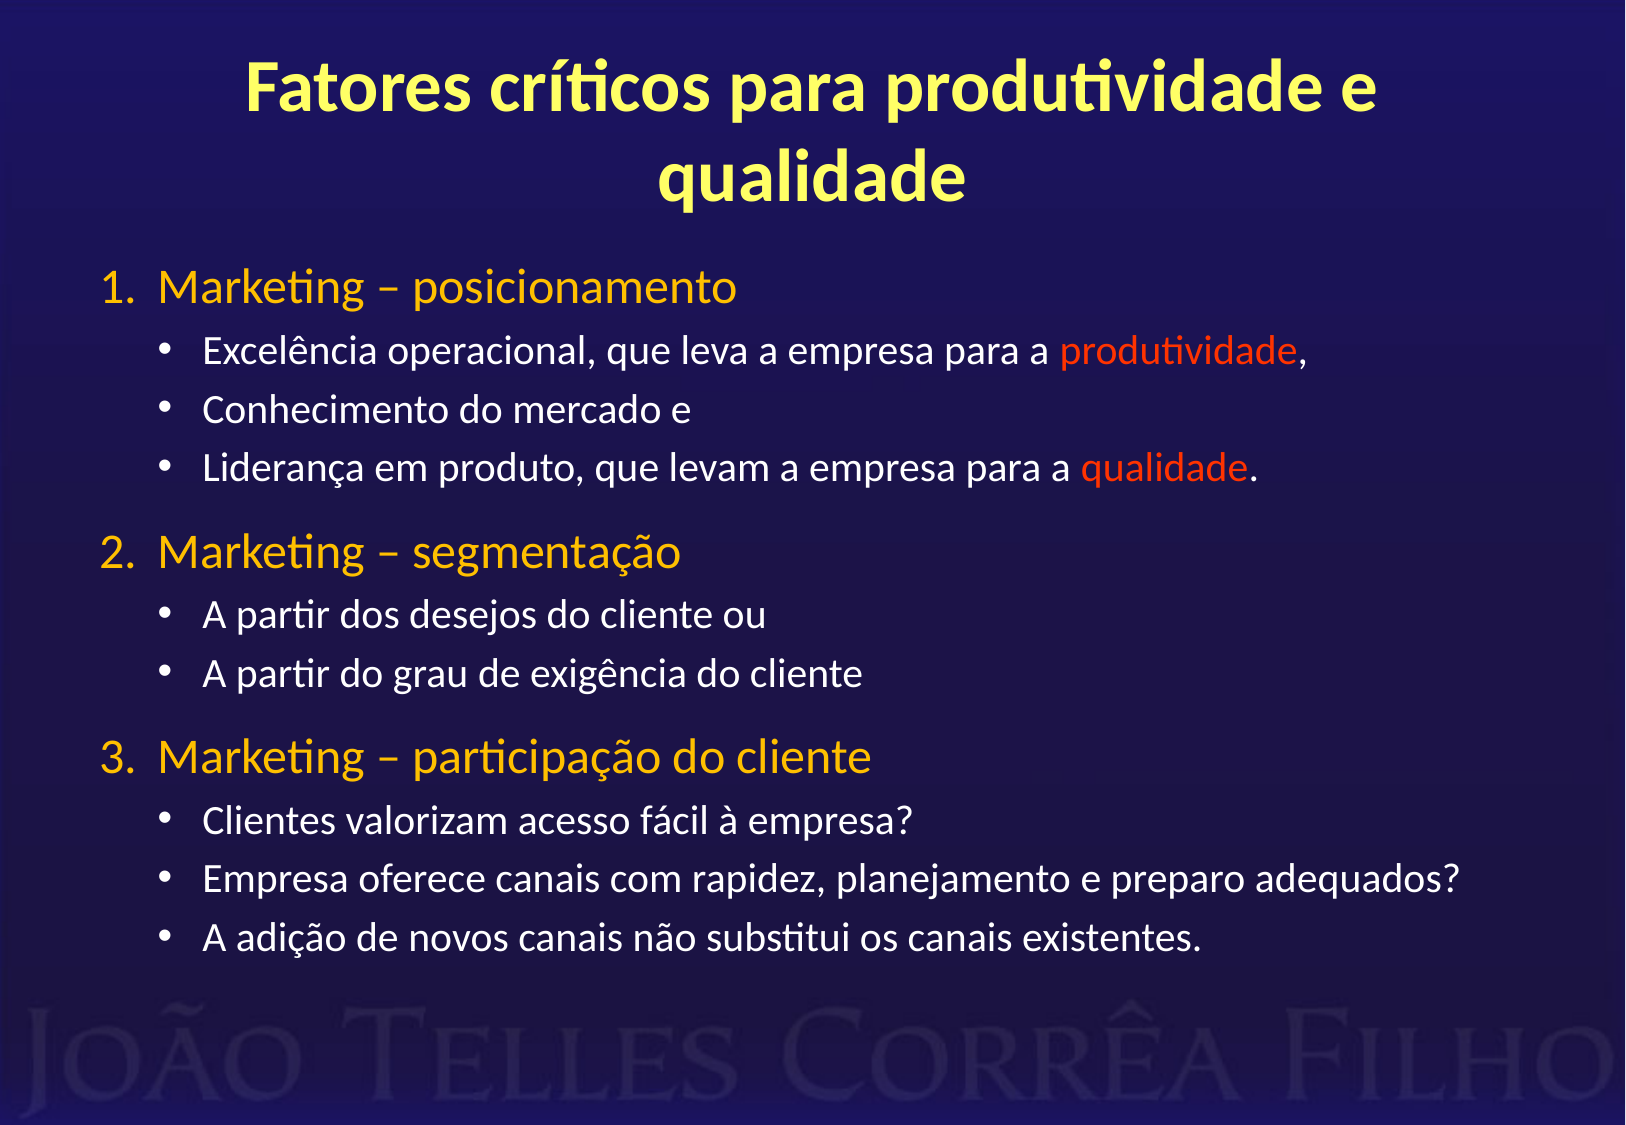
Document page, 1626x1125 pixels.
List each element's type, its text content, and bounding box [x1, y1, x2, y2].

picture [0, 0, 1626, 1125]
text_box Marketing – posicionamento Excelência operacional, que leva a empresa para a produtividade, Conhecimento do mercado e Liderança em produto, que levam a empresa para a qualidade. Marketing – segmentação A partir dos desejos do cliente ou A partir do grau de exigência do cliente Marketing – participação do cliente Clientes valorizam acesso fácil à empresa? Empresa oferece canais com rapidez, planejamento e preparo adequados? A adição de novos canais não substitui os canais existentes. [84, 243, 1547, 988]
title Fatores críticos para produtividade e qualidade [80, 44, 1544, 209]
